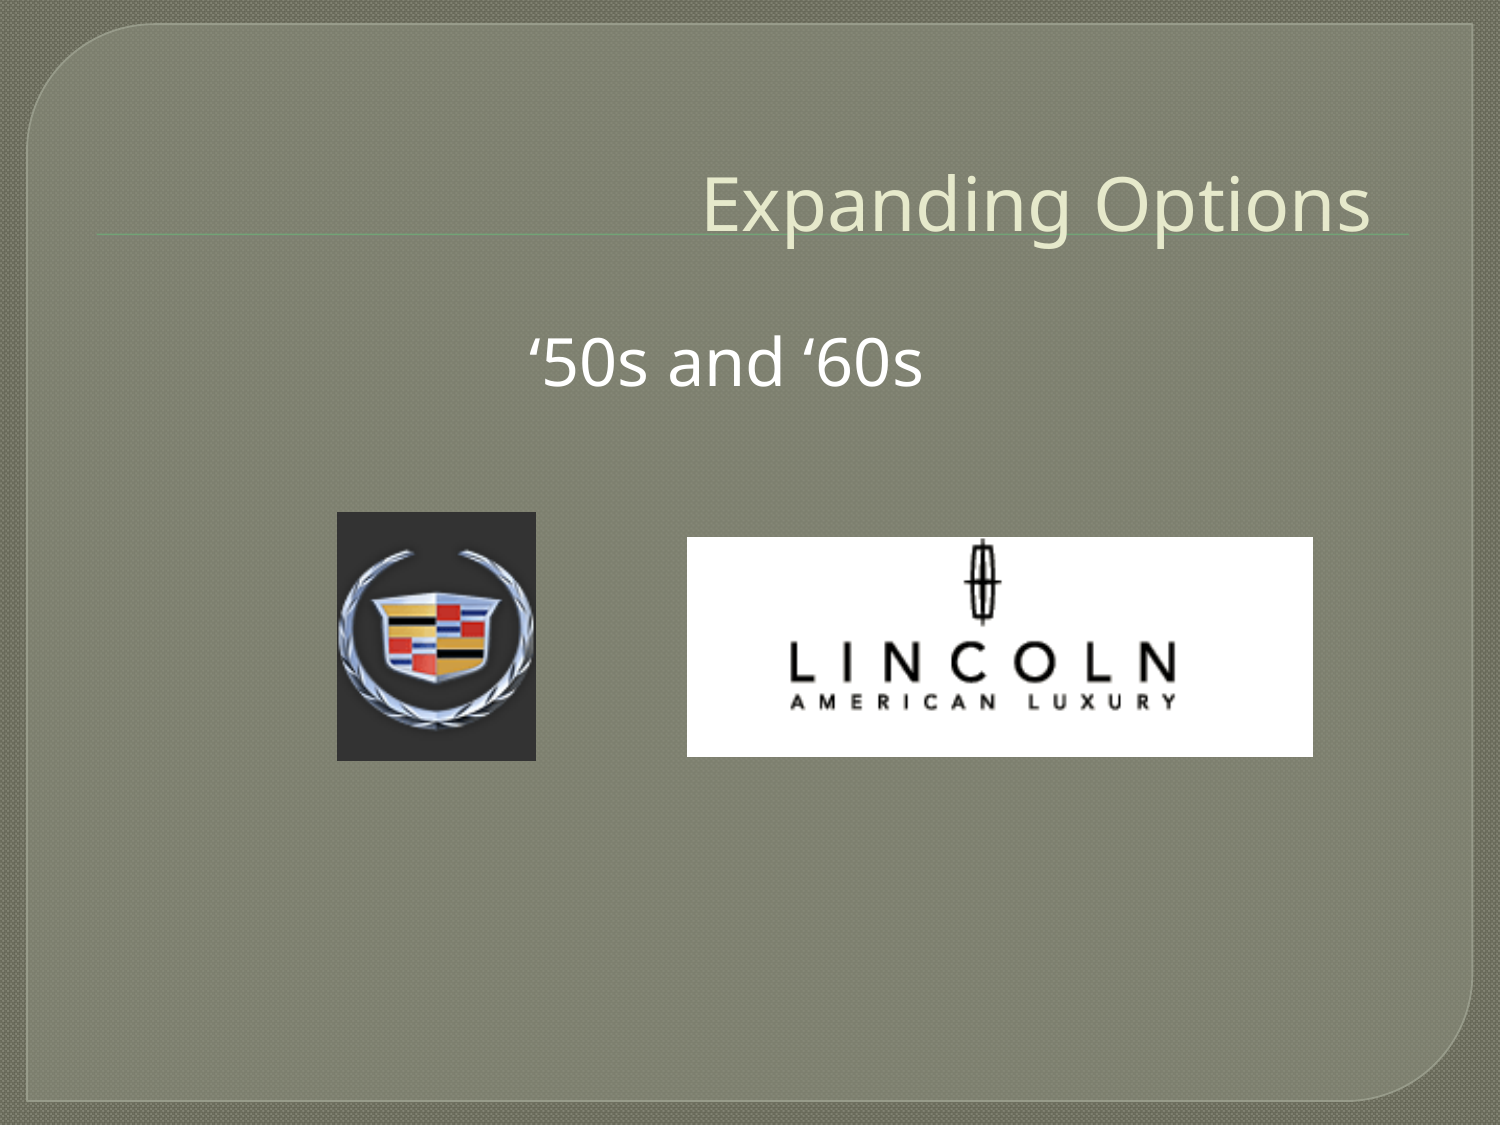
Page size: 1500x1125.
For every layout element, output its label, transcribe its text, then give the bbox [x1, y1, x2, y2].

title Expanding Options [112, 133, 1388, 255]
text_box ‘50s and ‘60s [514, 312, 940, 408]
picture [0, 0, 1500, 1125]
